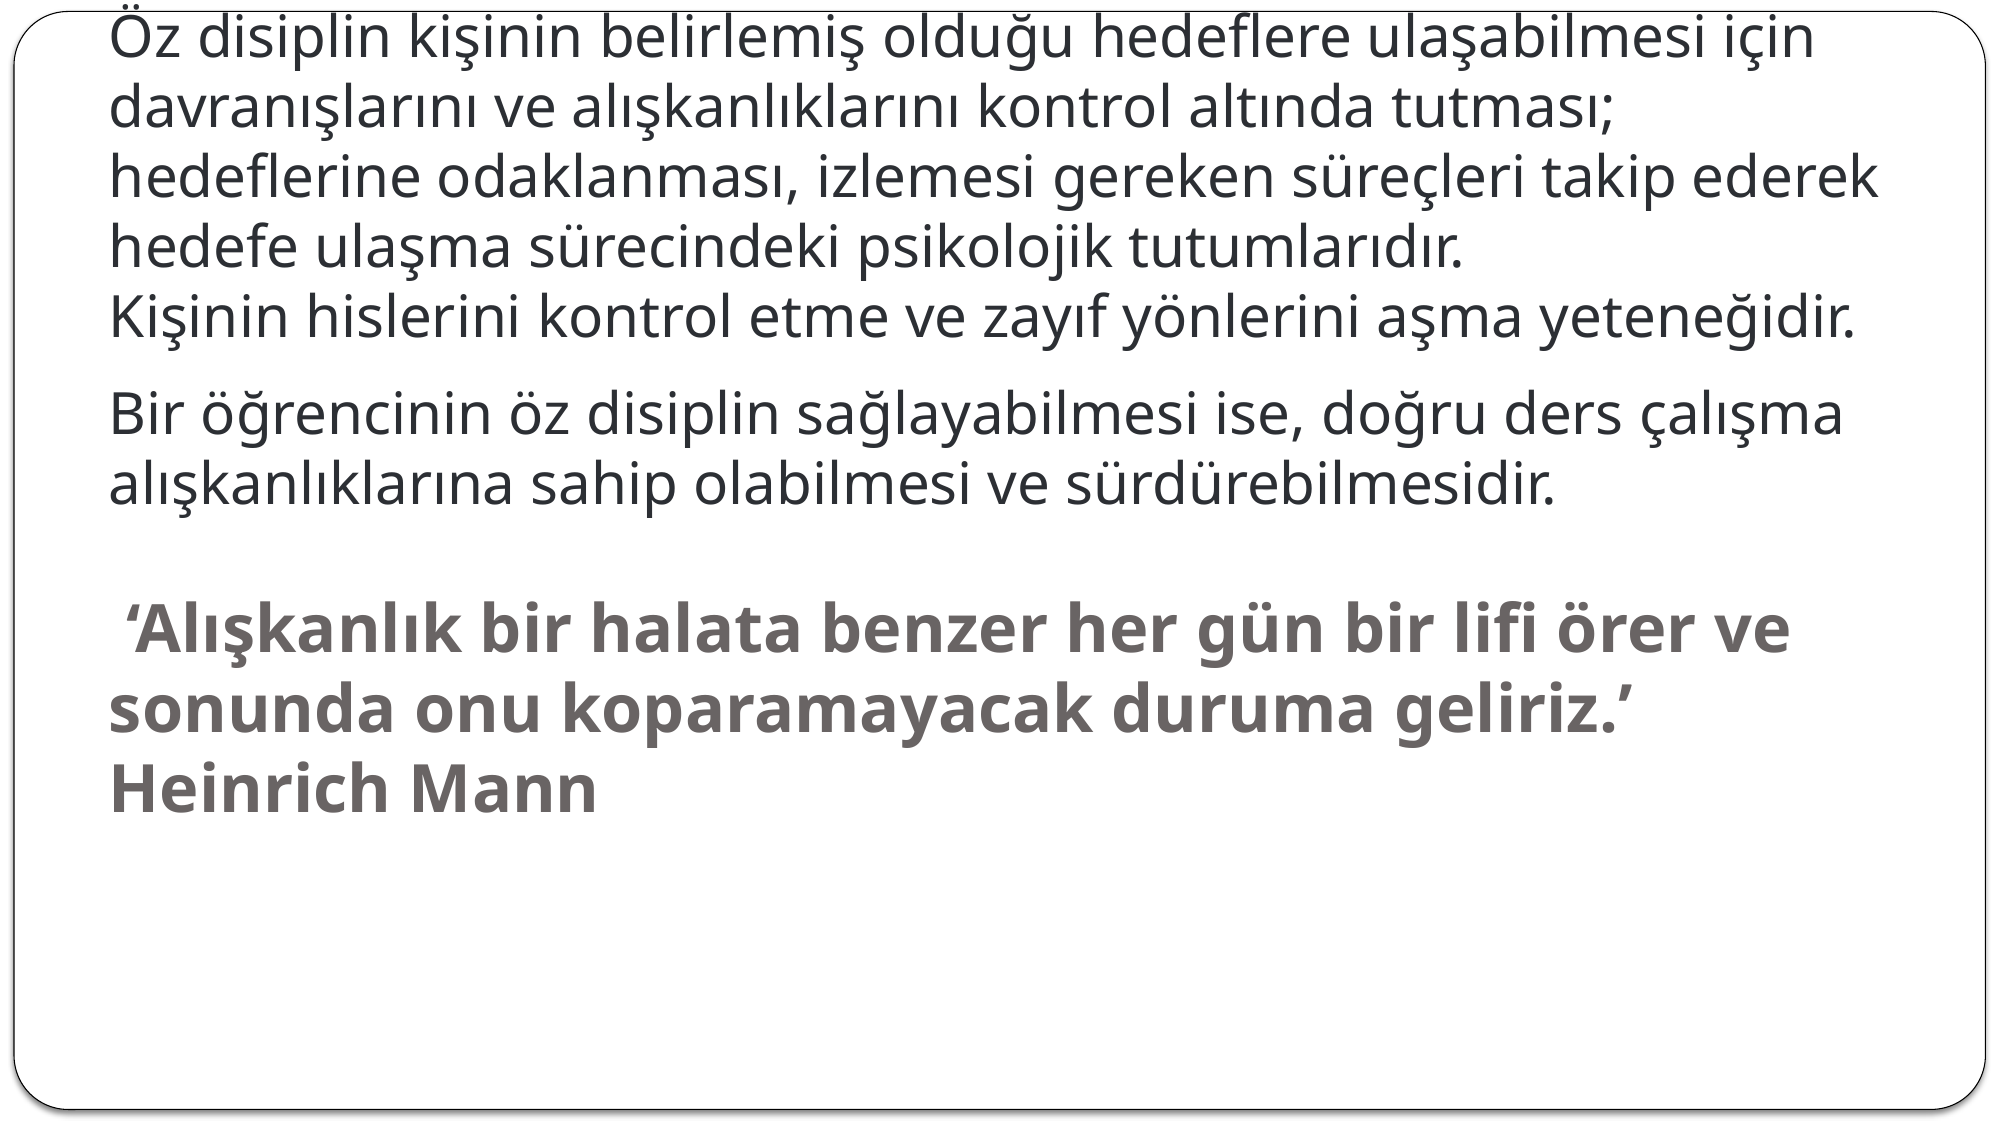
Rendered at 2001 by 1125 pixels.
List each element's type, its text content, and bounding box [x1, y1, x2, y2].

title ÖZ DİSİPLİN NE DEMEKTİR? Öz disiplin kişinin belirlemiş olduğu hedeflere ulaşabilmesi için davranışlarını ve alışkanlıklarını kontrol altında tutması; hedeflerine odaklanması, izlemesi gereken süreçleri takip ederek hedefe ulaşma sürecindeki psikolojik tutumlarıdır. Kişinin hislerini kontrol etme ve zayıf yönlerini aşma yeteneğidir. Bir öğrencinin öz disiplin sağlayabilmesi ise, doğru ders çalışma alışkanlıklarına sahip olabilmesi ve sürdürebilmesidir. ‘Alışkanlık bir halata benzer her gün bir lifi örer ve sonunda onu koparamayacak duruma geliriz.’ Heinrich Mann [94, 64, 1906, 1061]
